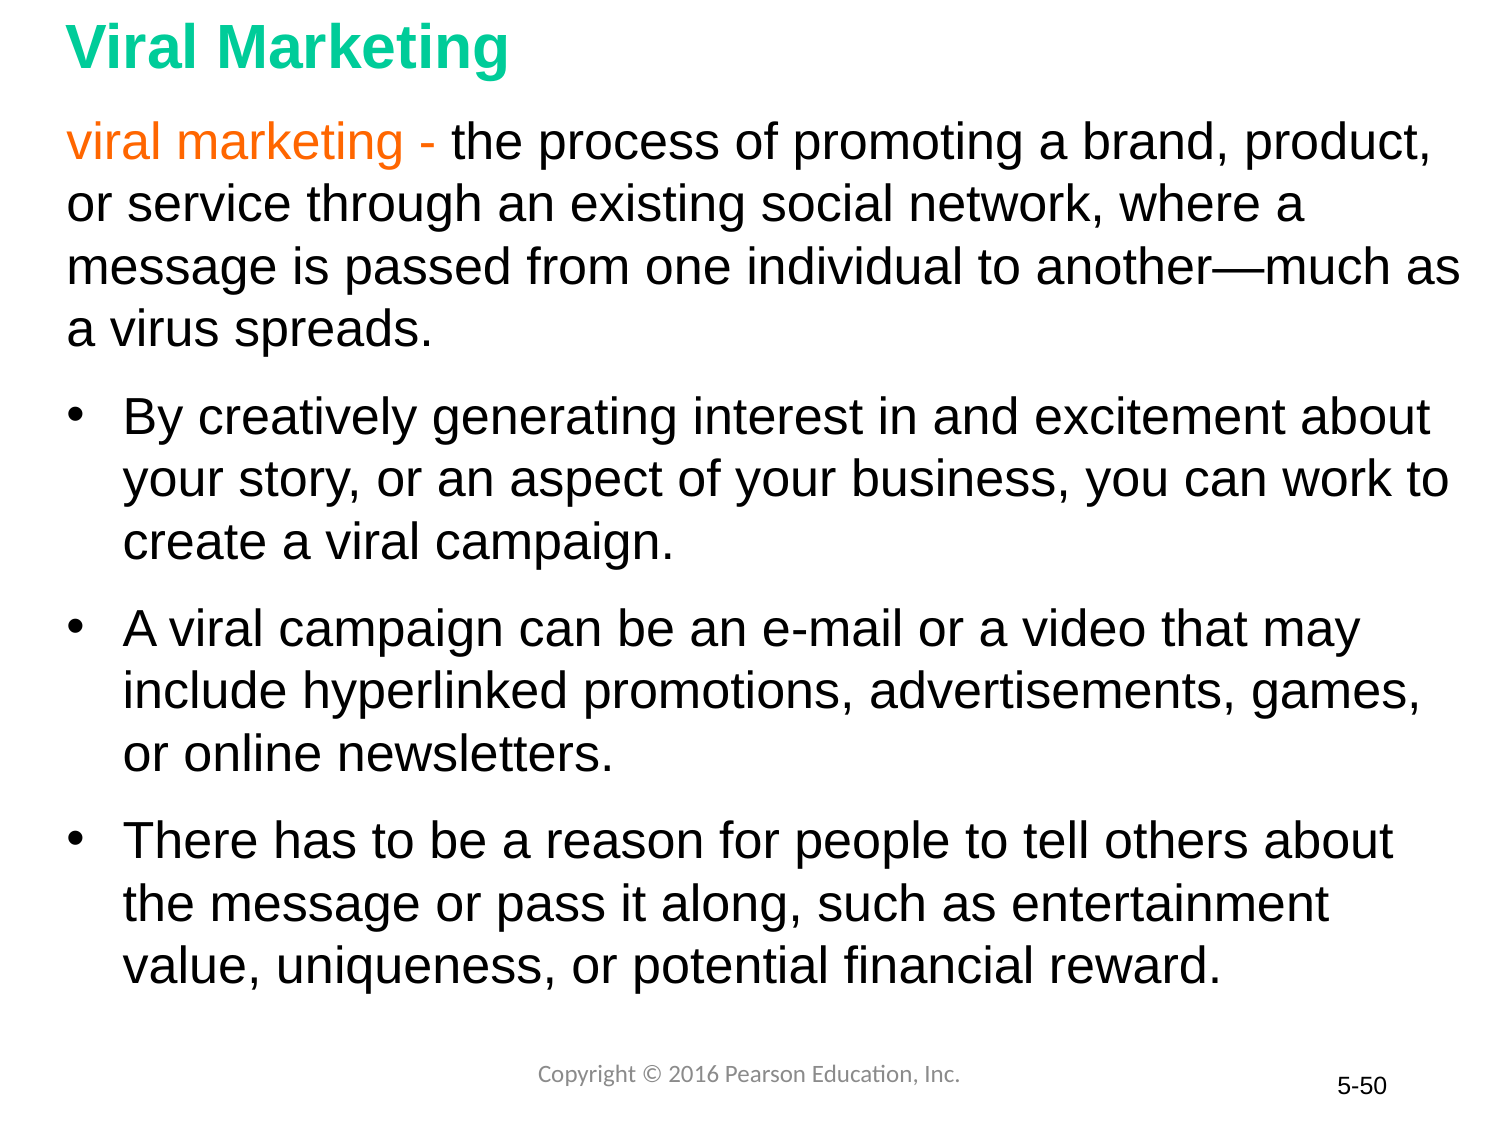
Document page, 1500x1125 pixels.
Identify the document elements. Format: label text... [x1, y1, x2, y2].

list viral marketing - the process of promoting a brand, product, or service through an existing social network, where a message is passed from one individual to another—much as a virus spreads. By creatively generating interest in and excitement about your story, or an aspect of your business, you can work to create a viral campaign. A viral campaign can be an e-mail or a video that may include hyperlinked promotions, advertisements, games, or online newsletters. There has to be a reason for people to tell others about the message or pass it along, such as entertainment value, uniqueness, or potential financial reward. [51, 99, 1488, 1063]
title Viral Marketing [50, 0, 1400, 138]
footer Copyright © 2016 Pearson Education, Inc. [512, 1042, 988, 1103]
